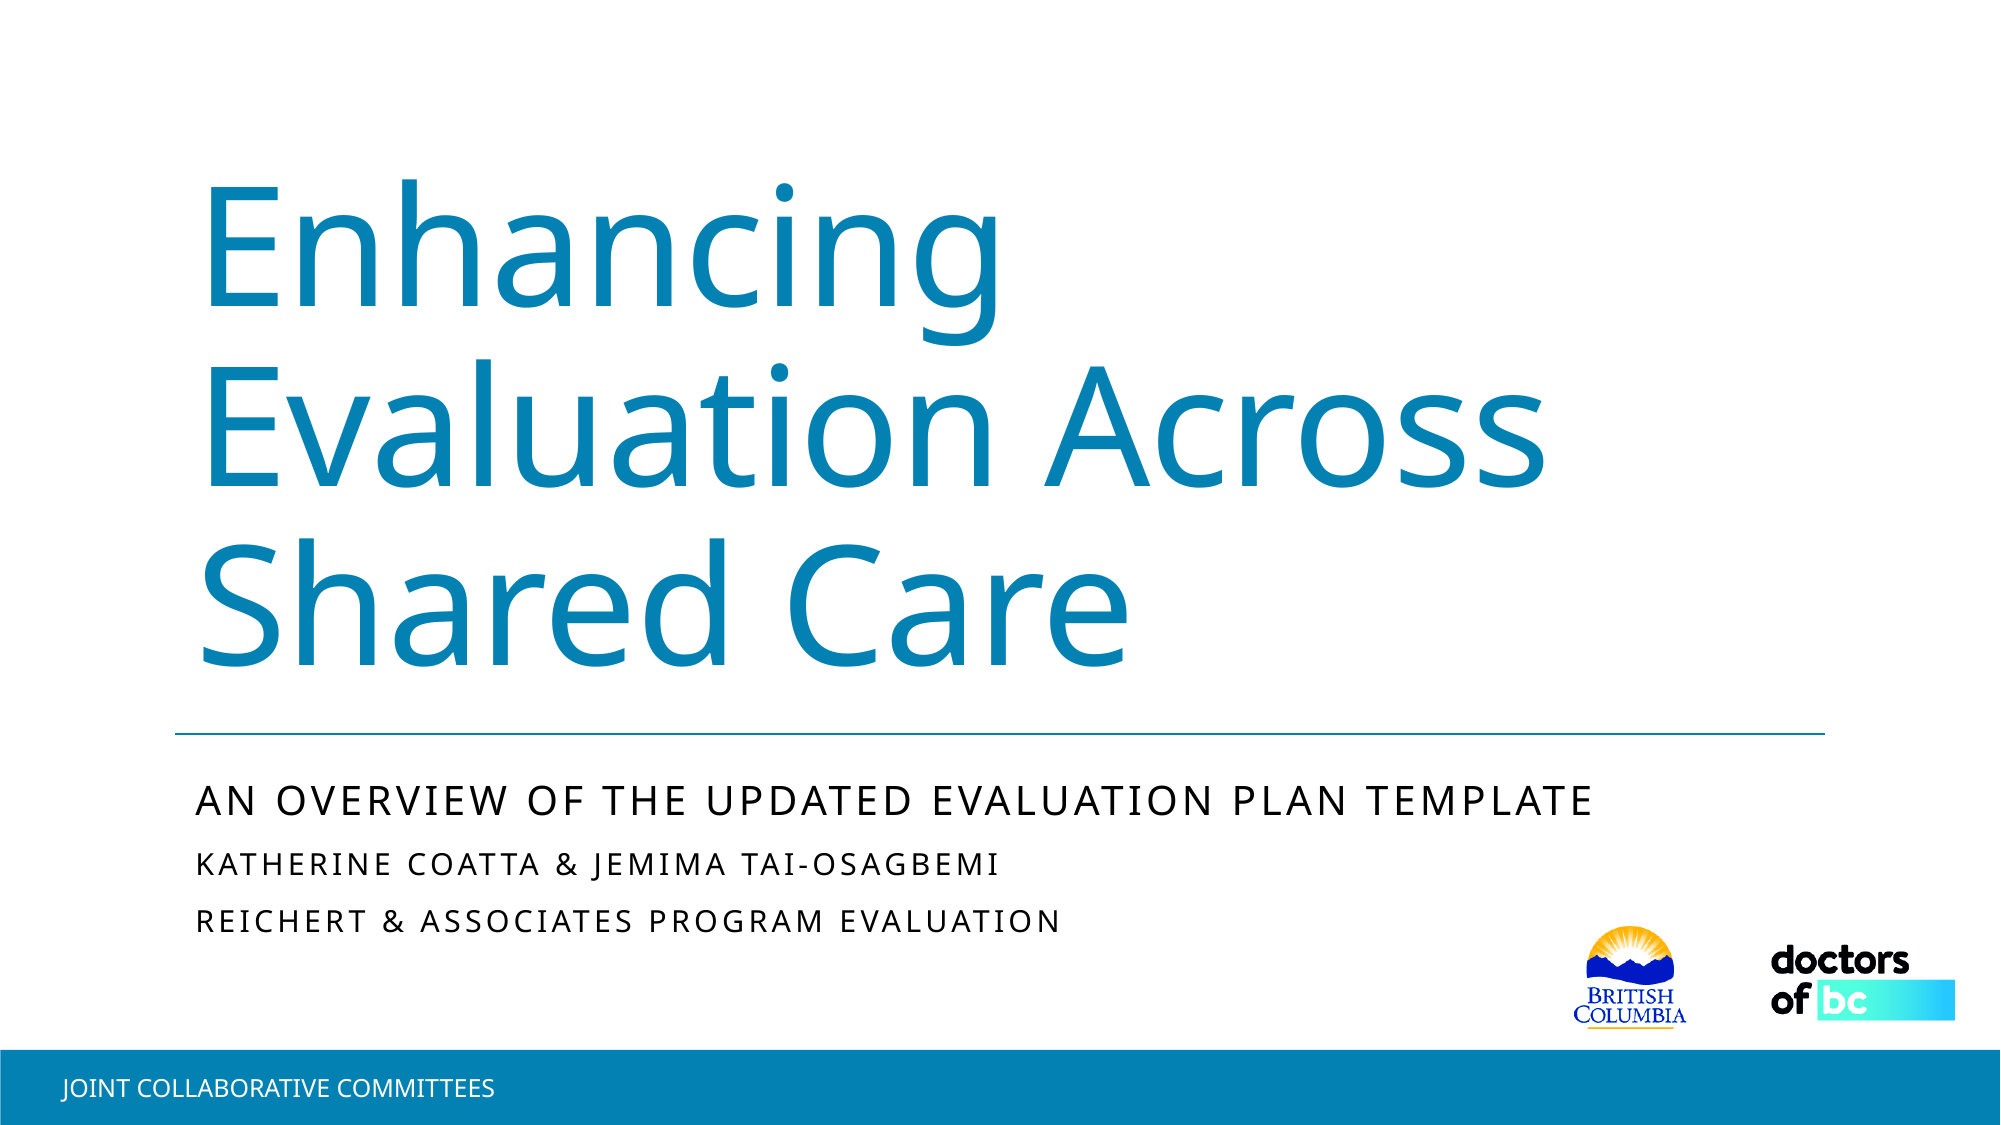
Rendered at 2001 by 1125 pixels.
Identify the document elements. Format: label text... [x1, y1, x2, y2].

picture [1574, 923, 1976, 1042]
title Enhancing Evaluation Across Shared Care [180, 124, 1830, 710]
subtitle An Overview of the updated evaluation plan template Katherine Coatta & JEMIMA TAI-OSAGBEMI Reichert & Associates Program Evaluation [180, 761, 1831, 950]
